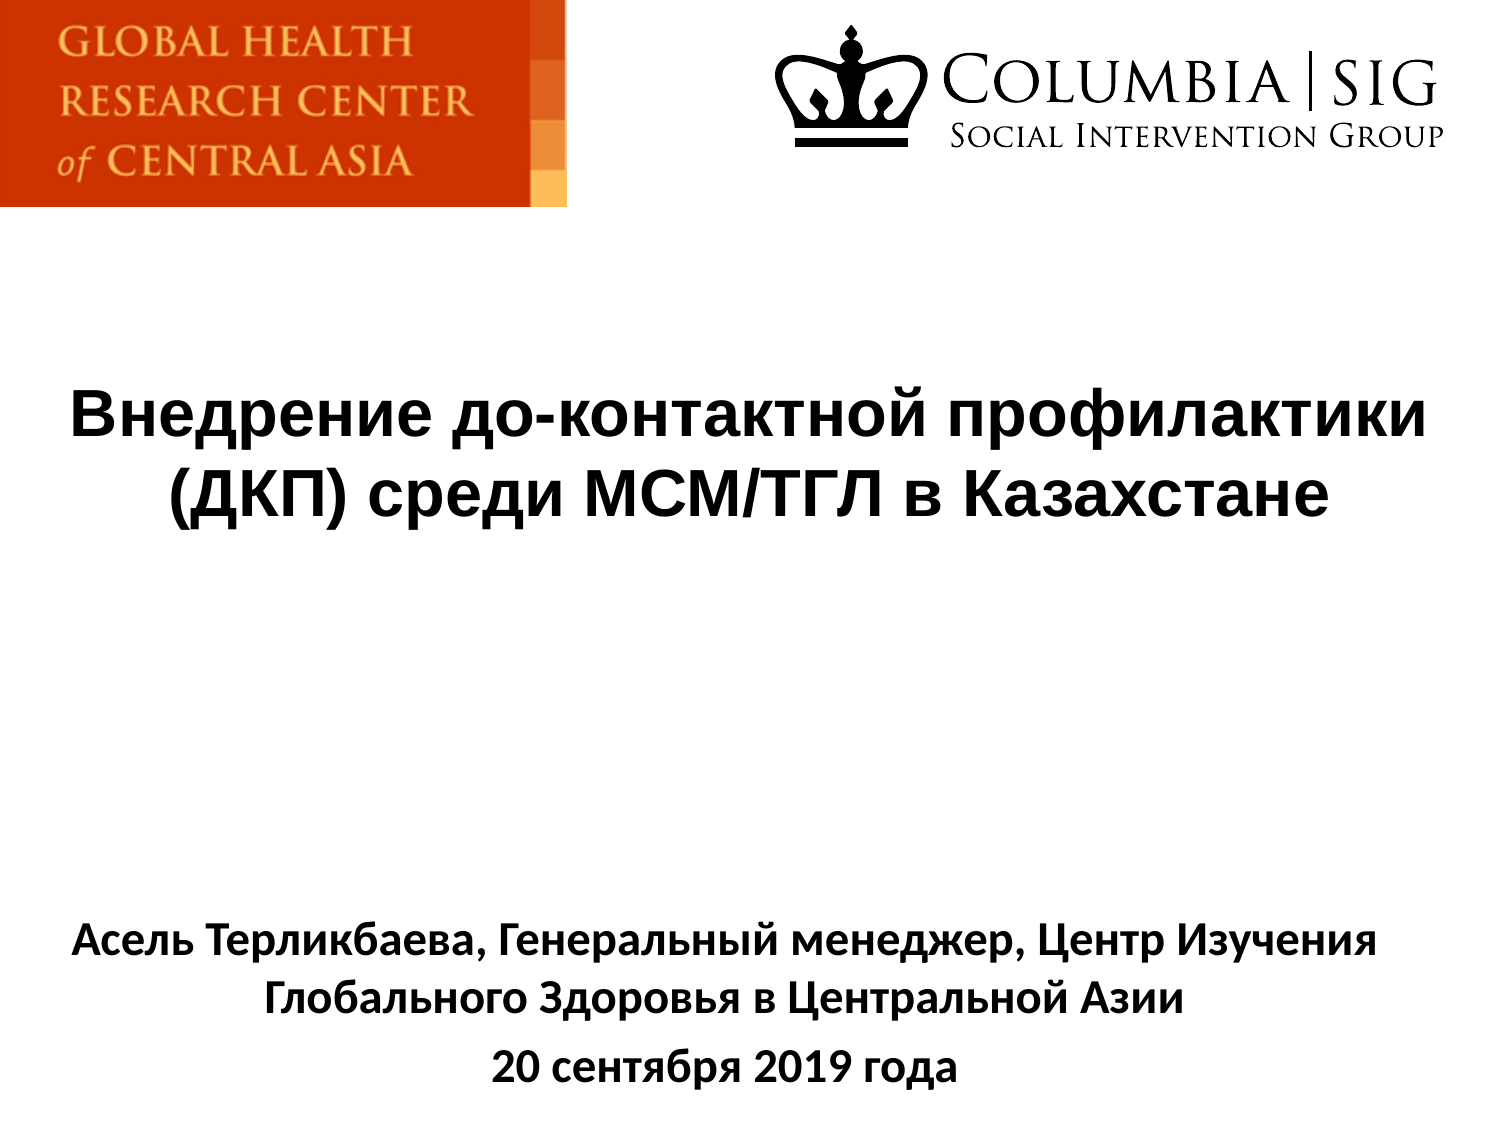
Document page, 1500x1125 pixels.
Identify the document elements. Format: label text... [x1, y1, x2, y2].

title Внедрение до-контактной профилактики (ДКП) среди МСМ/ТГЛ в Казахстане [0, 262, 1500, 638]
subtitle Асель Терликбаева, Генеральный менеджер, Центр Изучения Глобального Здоровья в Центральной Азии 20 сентября 2019 года [0, 837, 1450, 1100]
picture [0, 0, 567, 207]
picture [774, 24, 1451, 154]
